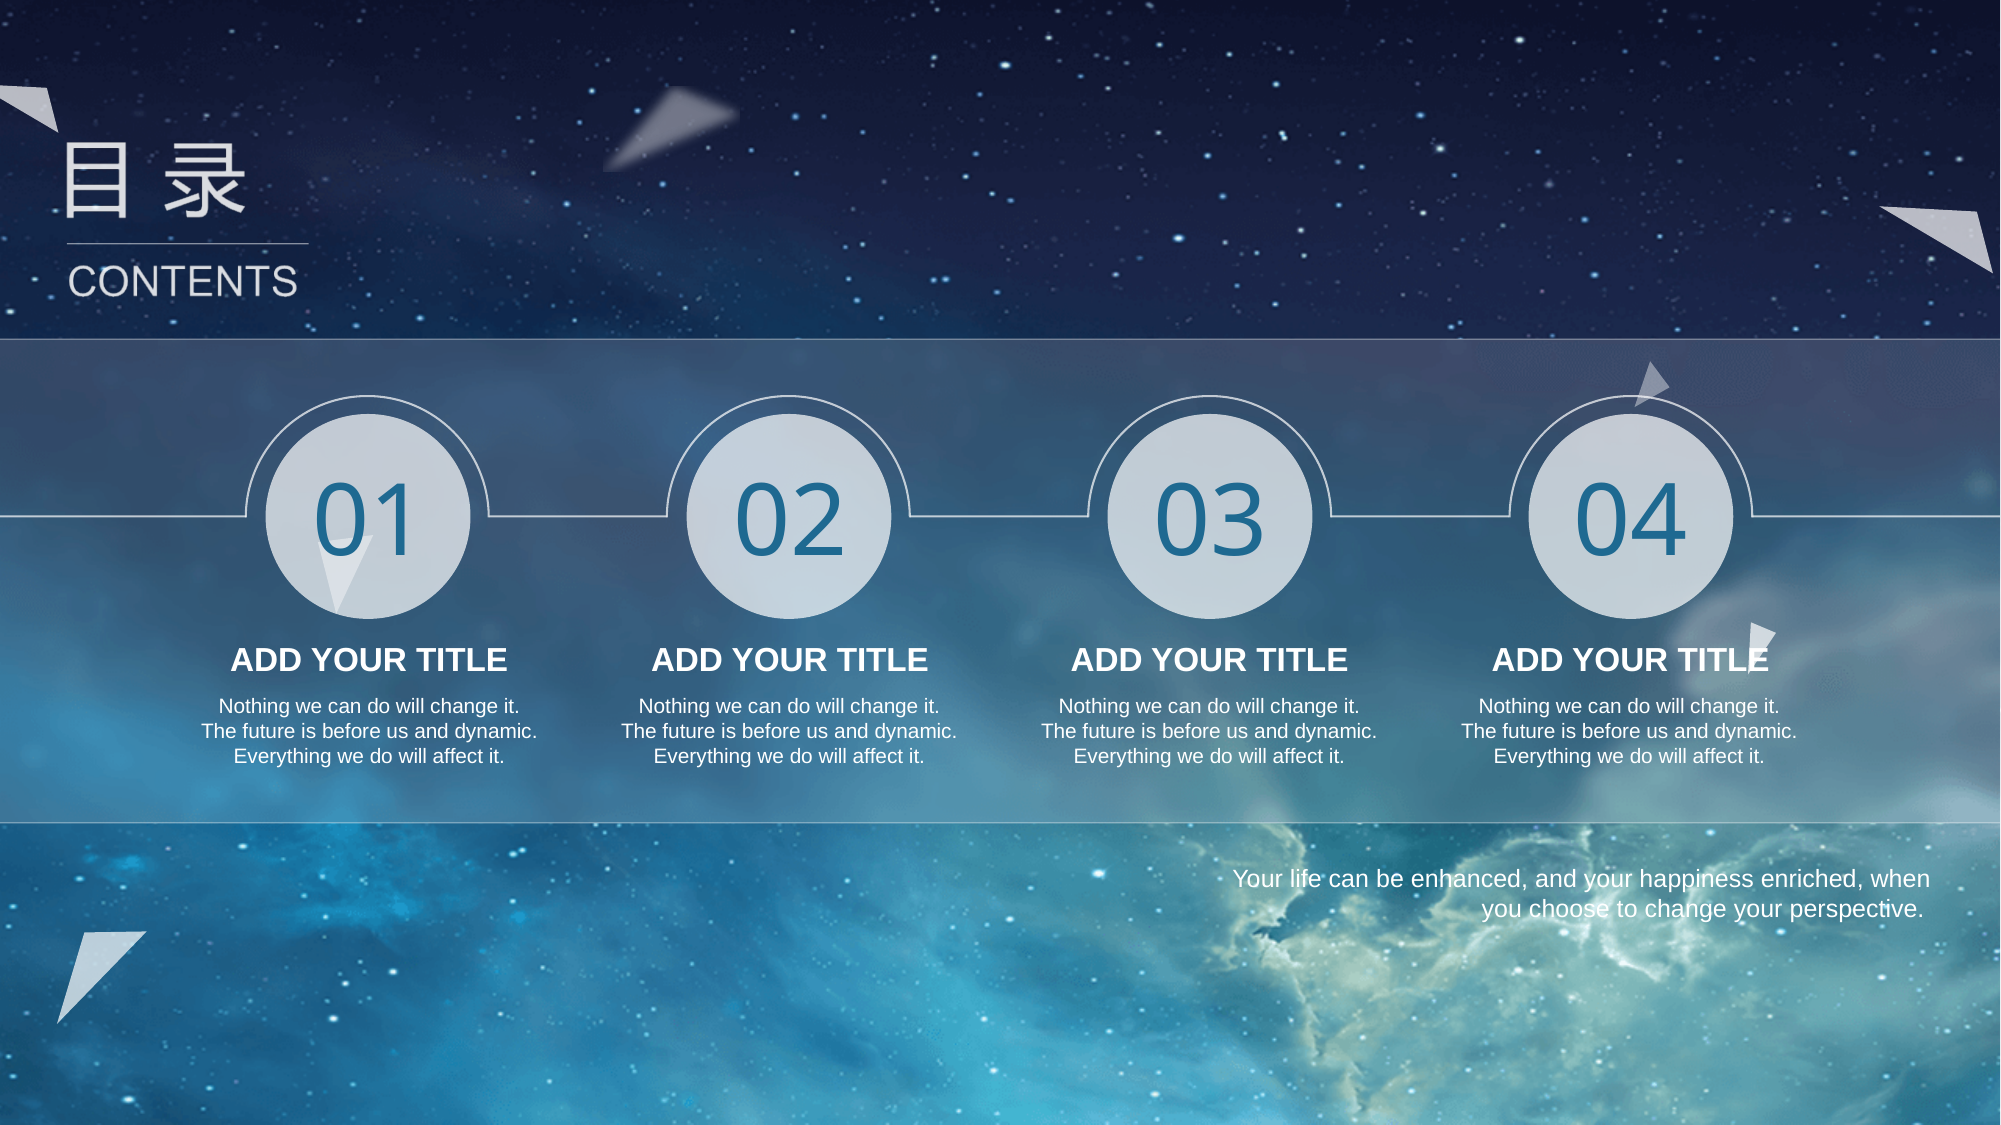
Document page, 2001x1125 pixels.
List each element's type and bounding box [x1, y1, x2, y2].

text_box [686, 413, 892, 620]
text_box [1107, 413, 1313, 620]
text_box [1528, 413, 1734, 620]
text_box [0, 77, 2000, 1028]
text_box [1023, 630, 1396, 777]
text_box [604, 630, 976, 777]
text_box [265, 413, 471, 620]
text_box [183, 630, 556, 777]
picture [0, 0, 2001, 1125]
text_box [1444, 630, 1817, 777]
picture [4, 101, 337, 333]
